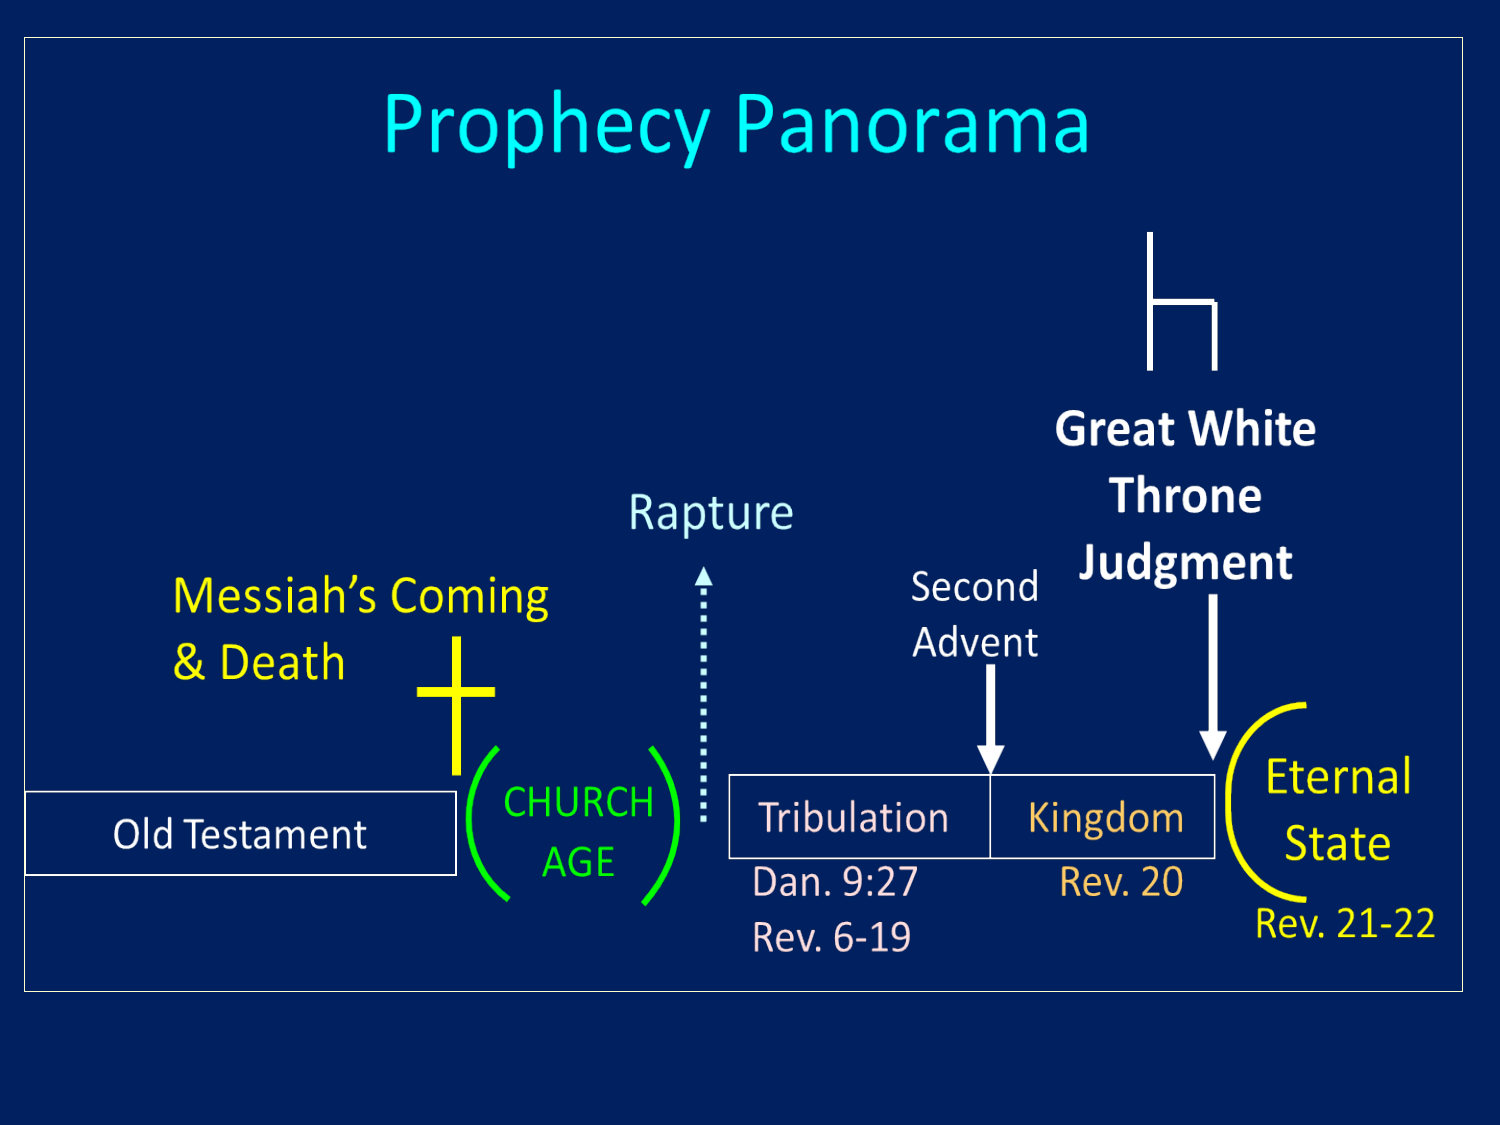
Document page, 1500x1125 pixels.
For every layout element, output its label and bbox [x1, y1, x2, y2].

picture [24, 37, 1463, 992]
